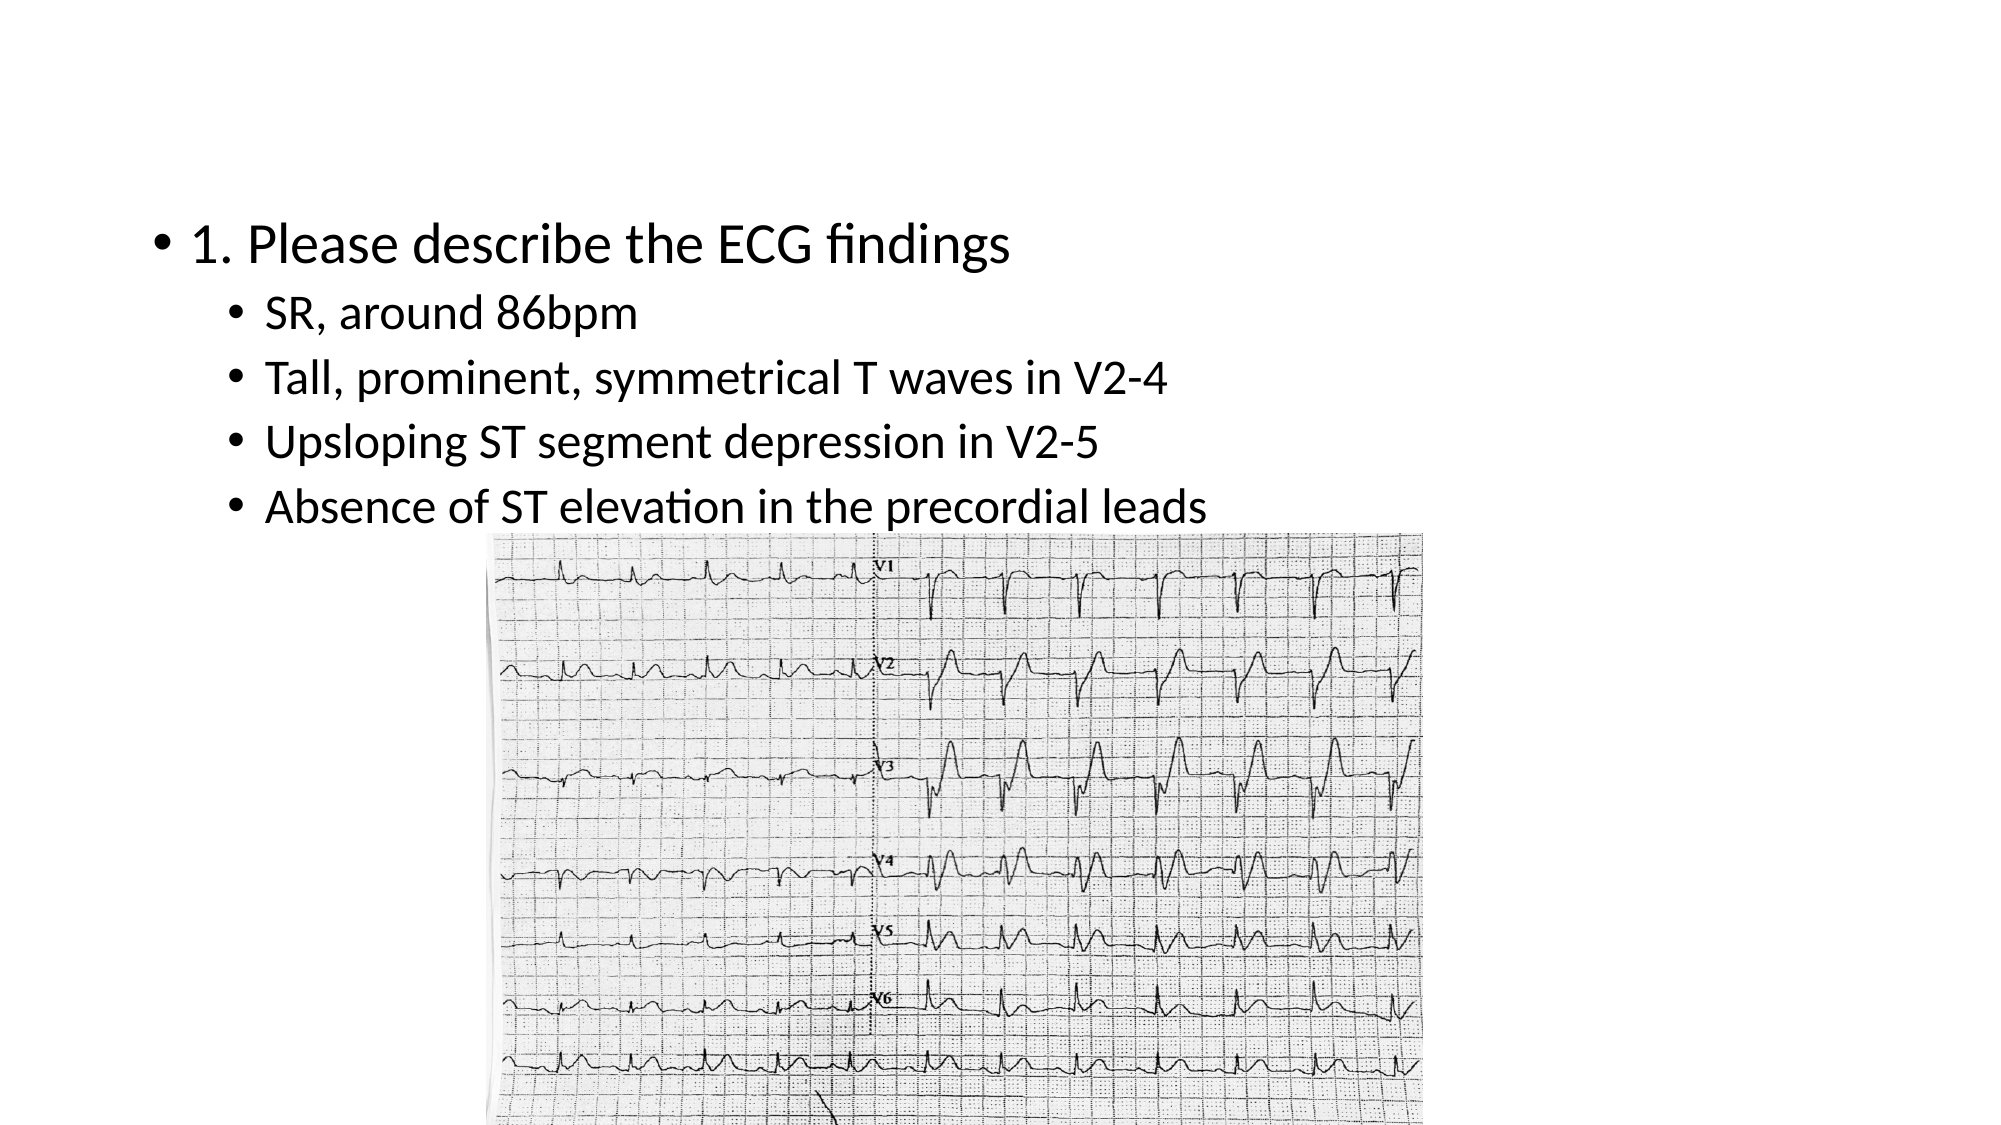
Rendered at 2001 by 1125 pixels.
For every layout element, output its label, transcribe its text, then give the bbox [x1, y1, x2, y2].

list 1. Please describe the ECG findings SR, around 86bpm Tall, prominent, symmetrical T waves in V2-4 Upsloping ST segment depression in V2-5 Absence of ST elevation in the precordial leads [137, 205, 1863, 920]
picture [486, 533, 1423, 1125]
